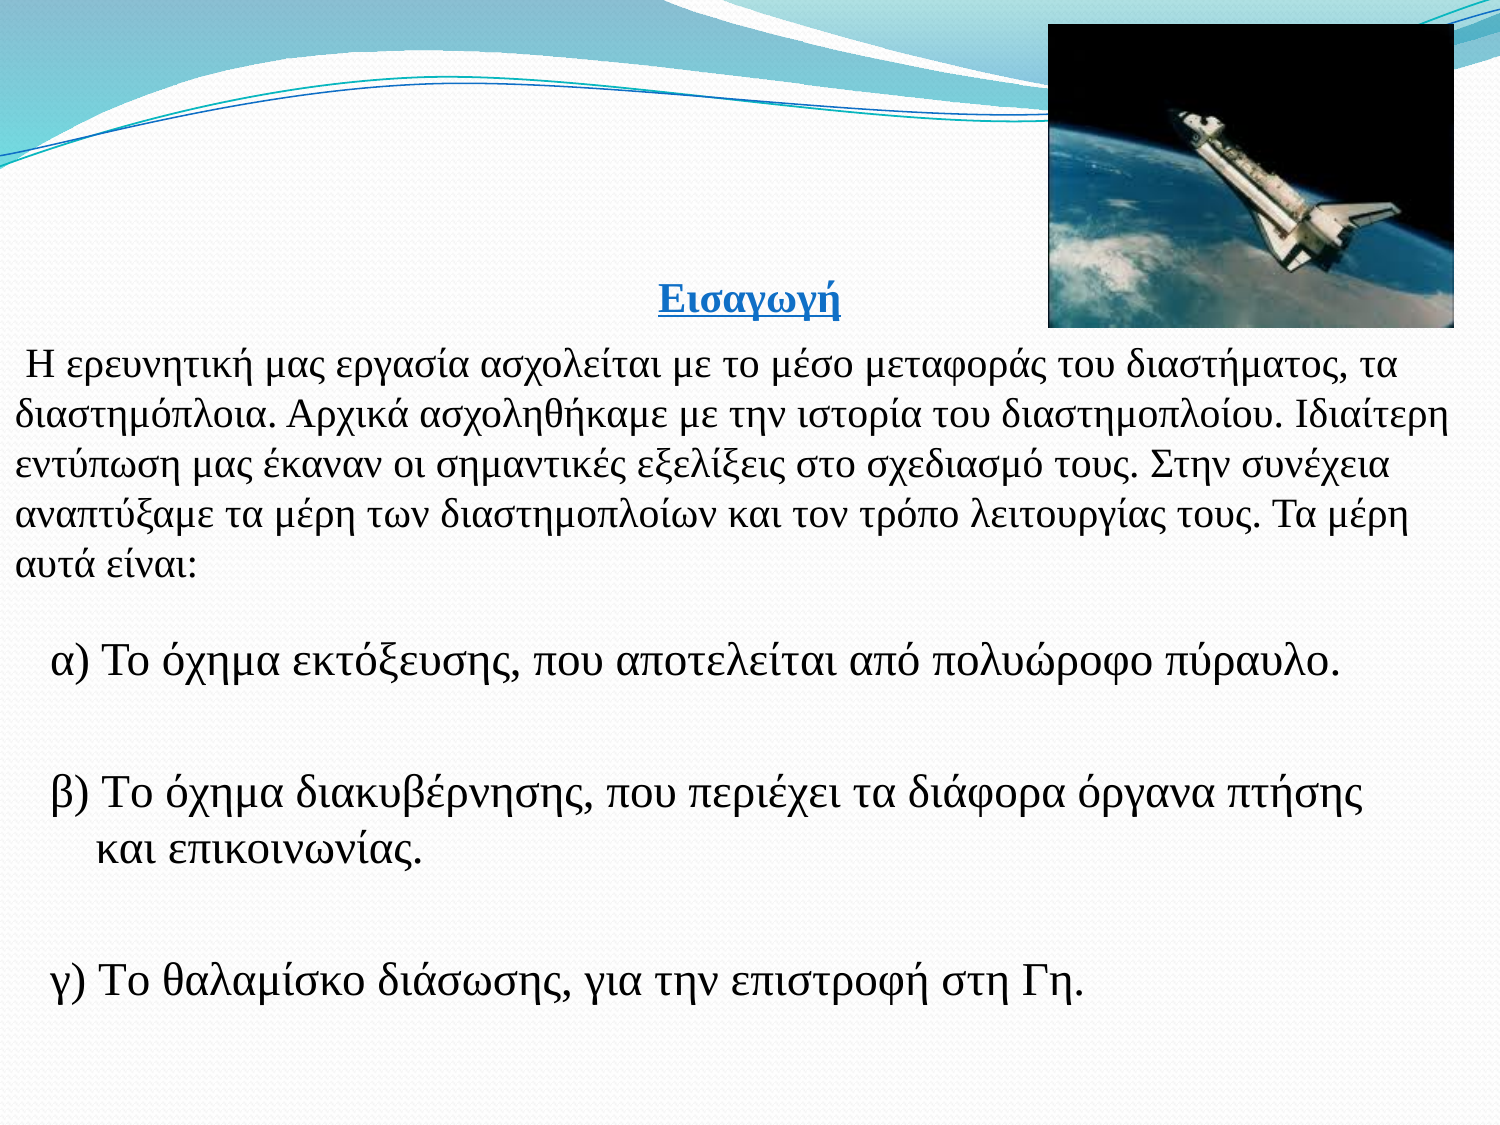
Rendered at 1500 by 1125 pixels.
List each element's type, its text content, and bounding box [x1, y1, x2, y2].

text_box Η ερευνητική μας εργασία ασχολείται με το μέσο μεταφοράς του διαστήματος, τα διαστημόπλοια. Αρχικά ασχοληθήκαμε με την ιστορία του διαστημοπλοίου. Ιδιαίτερη εντύπωση μας έκαναν οι σημαντικές εξελίξεις στο σχεδιασμό τους. Στην συνέχεια αναπτύξαμε τα μέρη των διαστημοπλοίων και τον τρόπο λειτουργίας τους. Τα μέρη αυτά είναι: [0, 328, 1477, 593]
picture [1048, 24, 1454, 329]
title Εισαγωγή [75, 46, 1041, 328]
list α) Το όχημα εκτόξευσης, που αποτελείται από πολυώροφο πύραυλο. β) Tο όχημα διακυβέρνησης, που περιέχει τα διάφορα όργανα πτήσης και επικοινωνίας. γ) Tο θαλαμίσκο διάσωσης, για την επιστροφή στη Γη. [35, 593, 1386, 1043]
